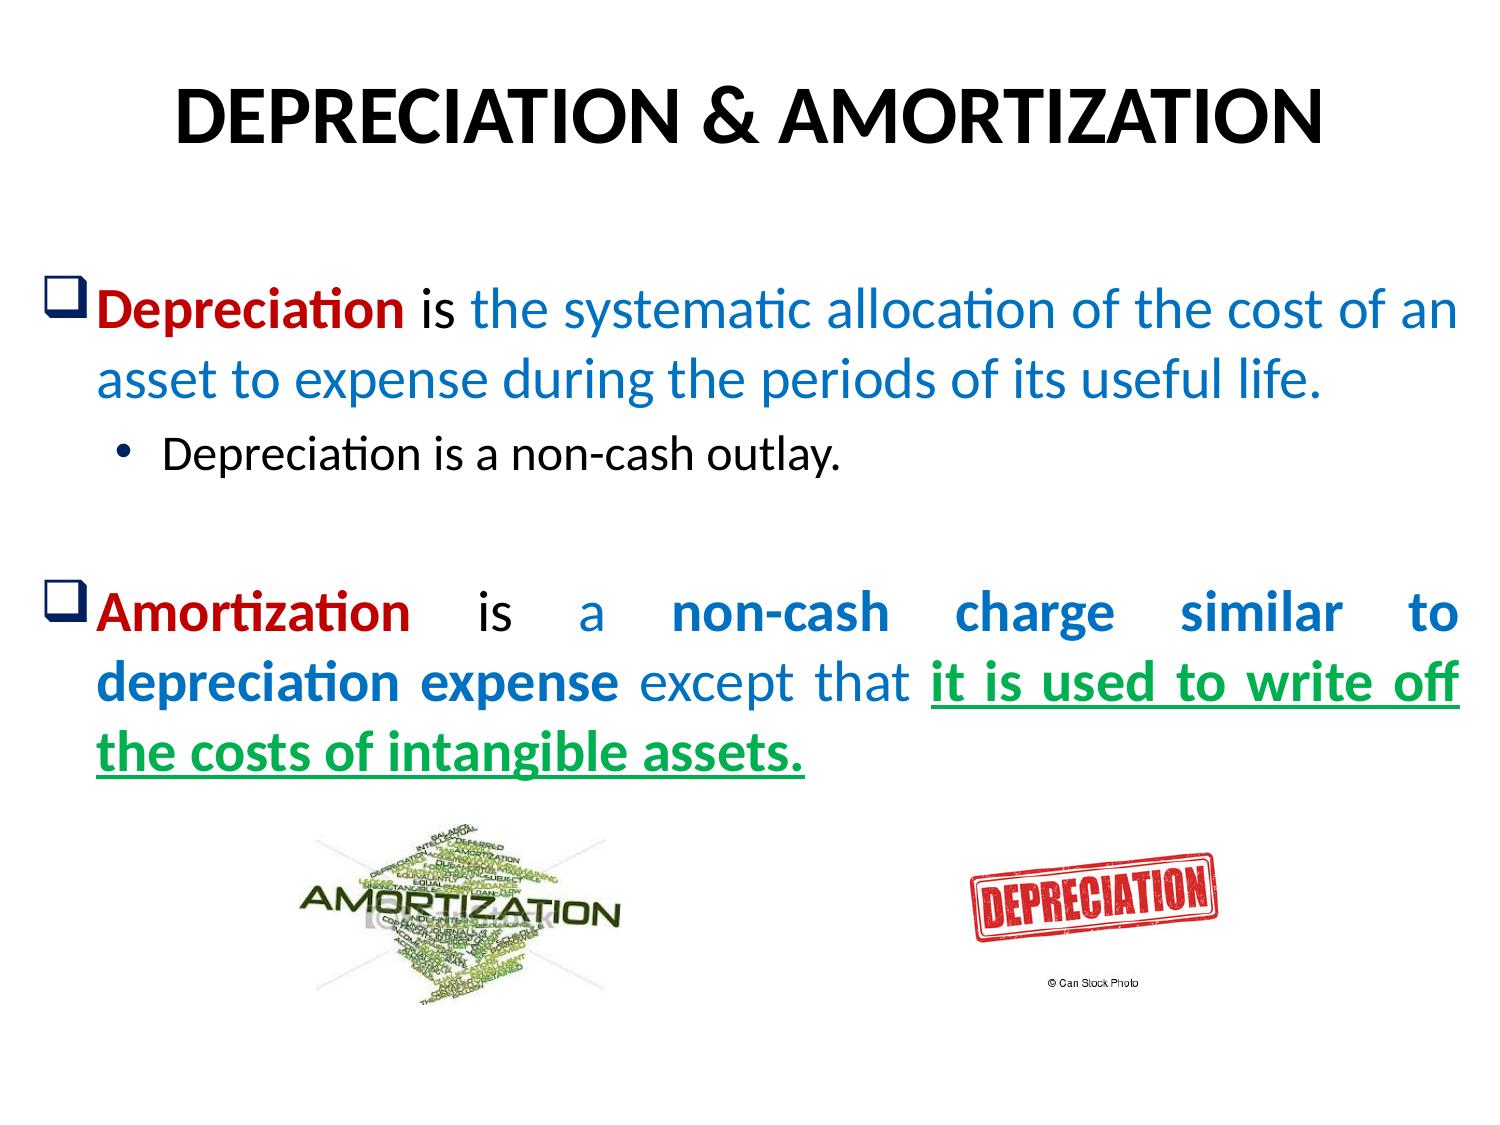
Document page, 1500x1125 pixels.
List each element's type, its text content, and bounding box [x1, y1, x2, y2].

picture [297, 824, 622, 1005]
picture [962, 824, 1226, 989]
text_box DEPRECIATION & AMORTIZATION [74, 45, 1425, 175]
list Depreciation is the systematic allocation of the cost of an asset to expense during the periods of its useful life. Depreciation is a non-cash outlay. Amortization is a non-cash charge similar to depreciation expense except that it is used to write off the costs of intangible assets. [24, 262, 1475, 1005]
